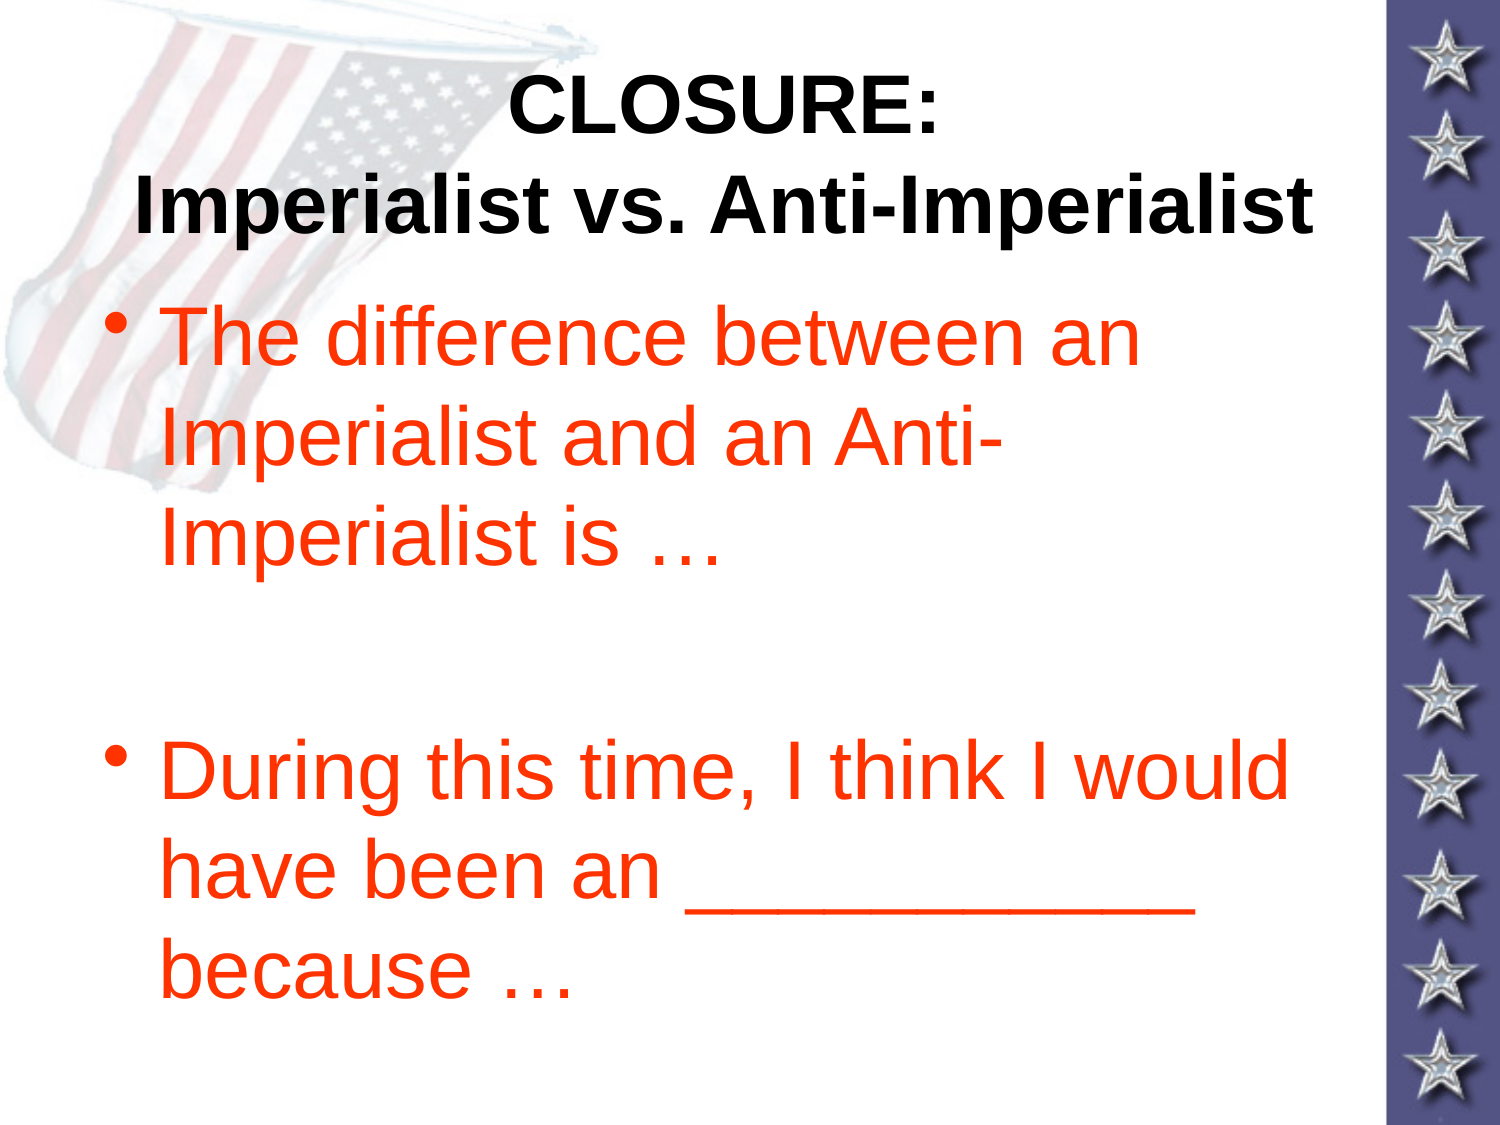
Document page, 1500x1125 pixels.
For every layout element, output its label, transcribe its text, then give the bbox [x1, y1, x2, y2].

picture [0, 0, 1500, 1125]
title CLOSURE: Imperialist vs. Anti-Imperialist [87, 62, 1363, 238]
list The difference between an Imperialist and an Anti-Imperialist is … During this time, I think I would have been an ___________ because … [87, 275, 1363, 863]
